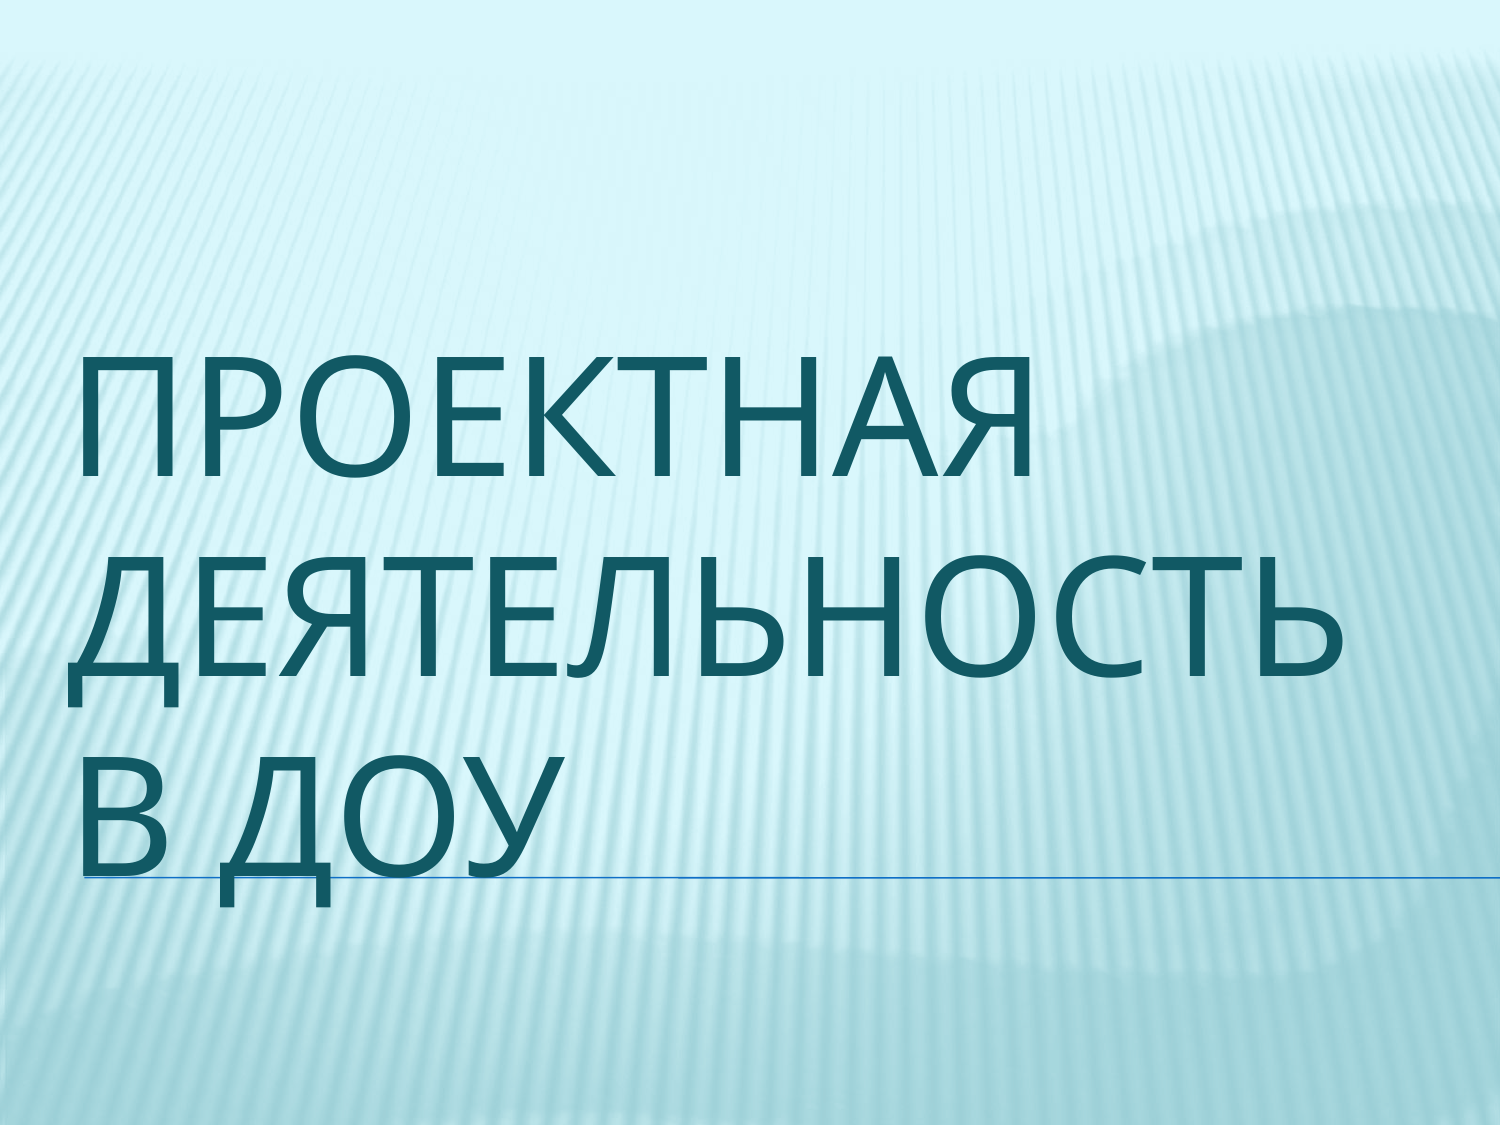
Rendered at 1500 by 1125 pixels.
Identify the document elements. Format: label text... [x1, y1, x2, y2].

title Проектная деятельность в ДОУ [53, 302, 1441, 504]
